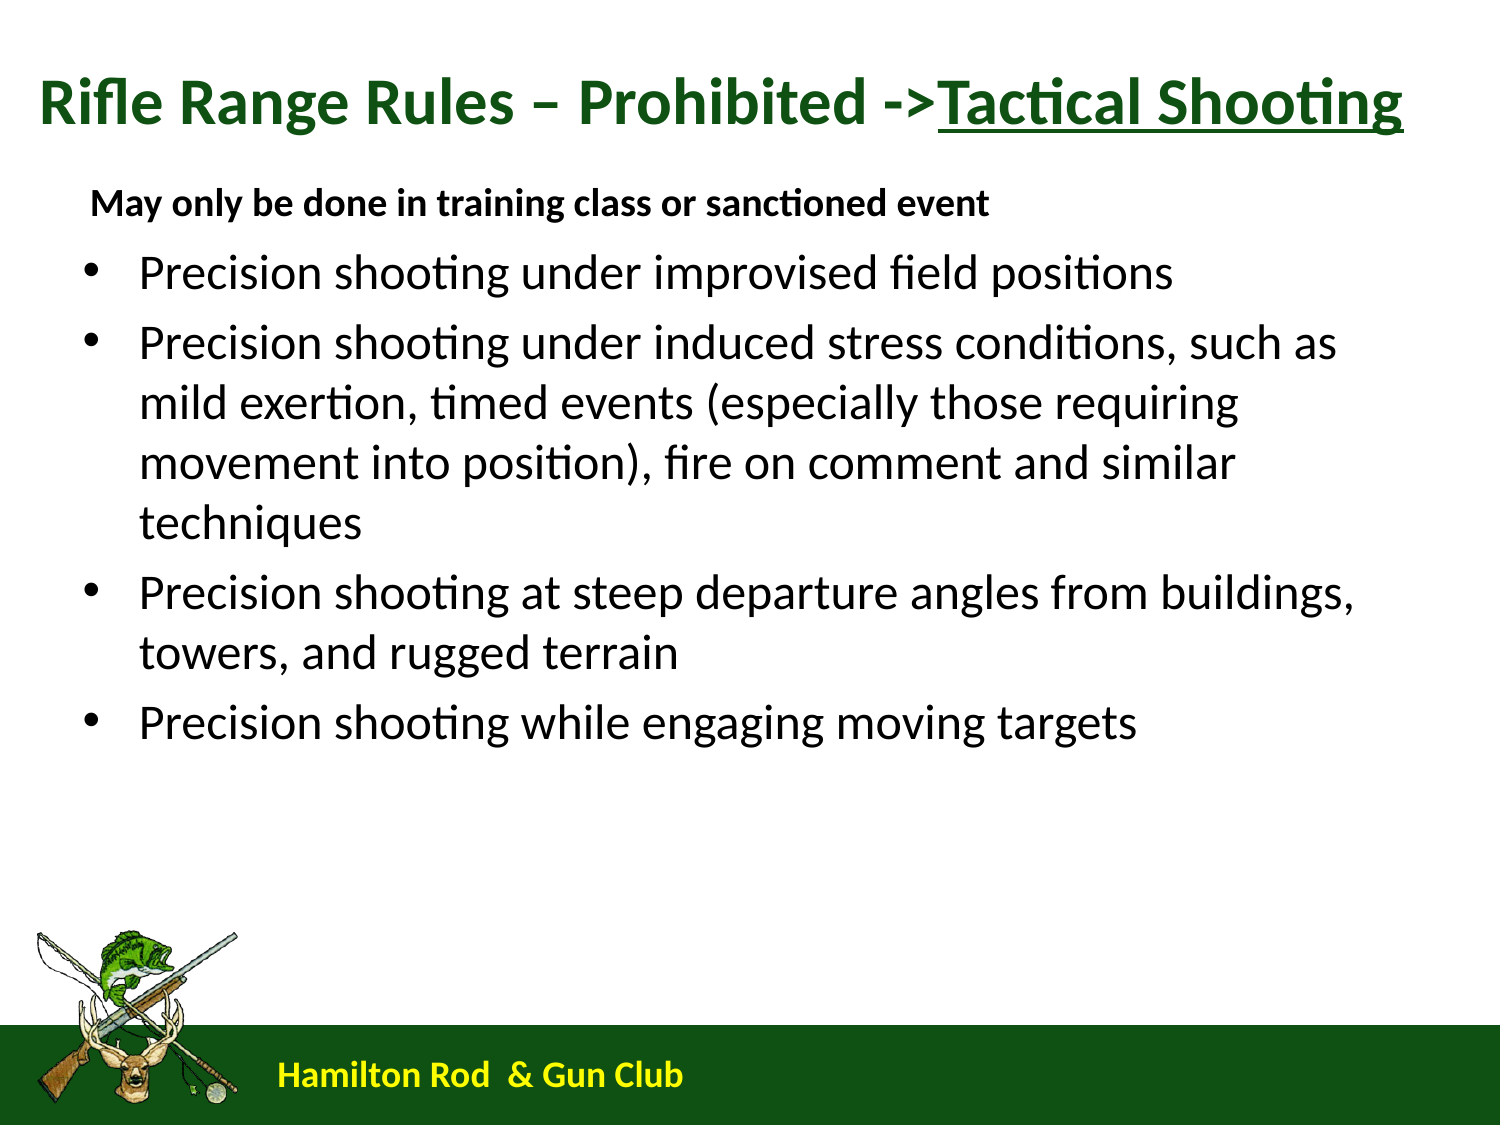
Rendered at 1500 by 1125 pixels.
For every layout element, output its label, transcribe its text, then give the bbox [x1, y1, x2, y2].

footer [512, 1042, 988, 1103]
text_box [732, 231, 1433, 963]
list May only be done in training class or sanctioned event [74, 138, 1025, 231]
list Precision shooting under improvised field positions Precision shooting under induced stress conditions, such as mild exertion, timed events (especially those requiring movement into position), fire on comment and similar techniques Precision shooting at steep departure angles from buildings, towers, and rugged terrain Precision shooting while engaging moving targets [67, 231, 732, 950]
title Rifle Range Rules – Prohibited ->Tactical Shooting [24, 45, 1463, 150]
picture [37, 930, 238, 1104]
